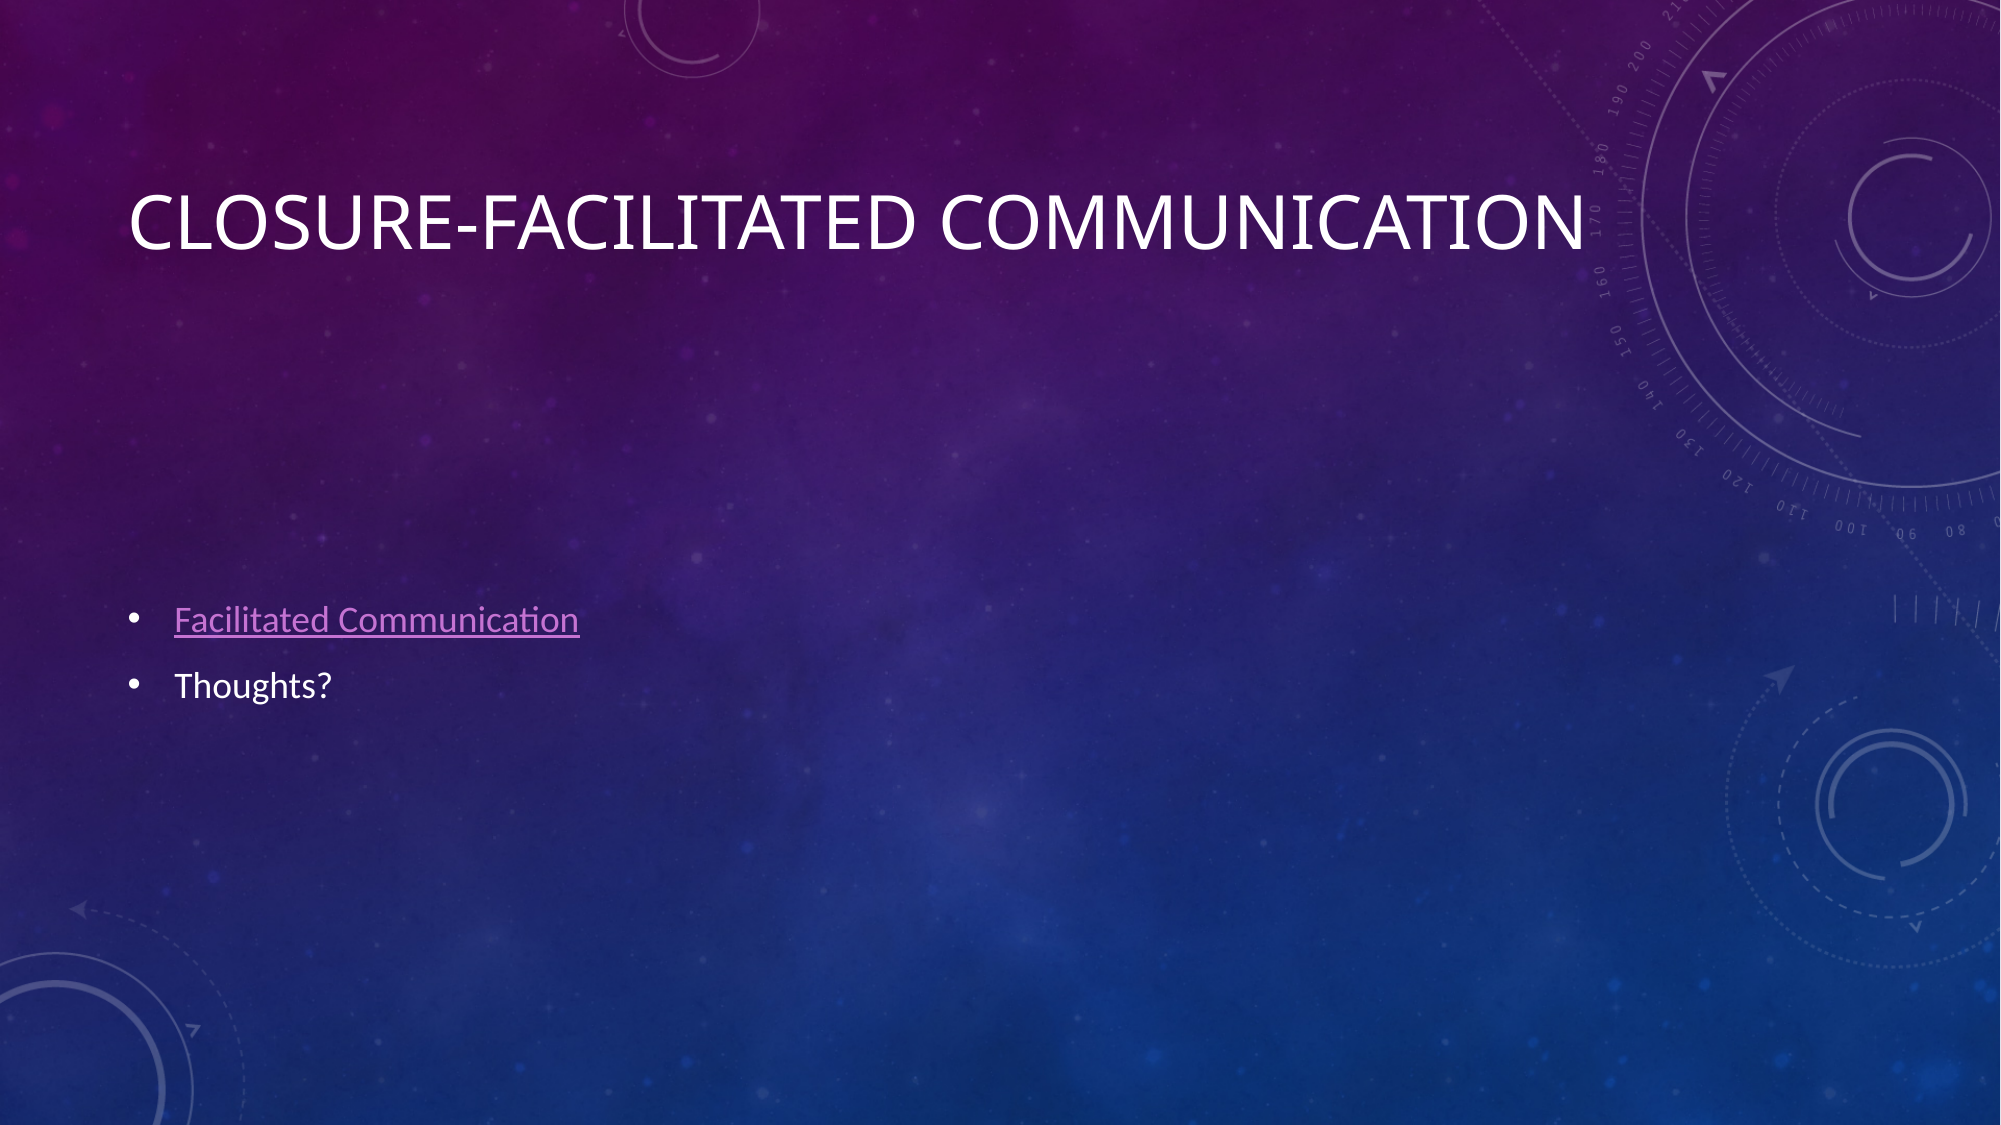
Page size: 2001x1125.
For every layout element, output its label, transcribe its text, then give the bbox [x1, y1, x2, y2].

title Closure-Facilitated communication [112, 99, 1775, 339]
picture [0, 0, 2001, 1125]
list Facilitated Communication Thoughts? [112, 351, 1775, 950]
